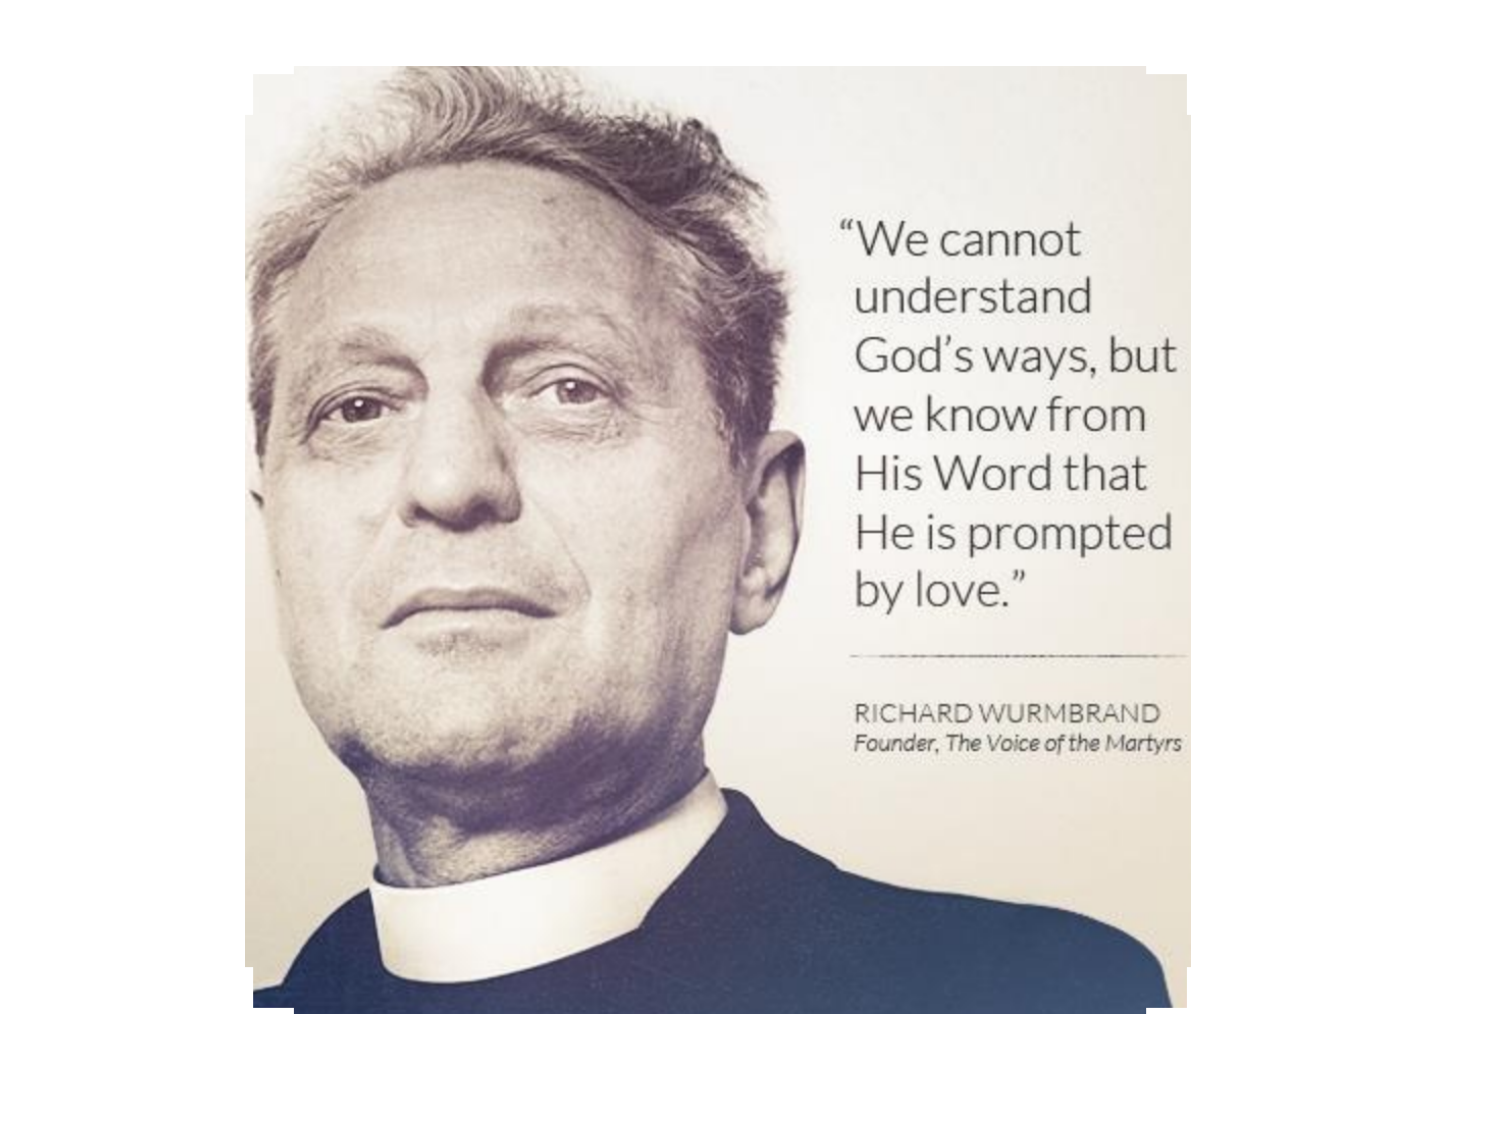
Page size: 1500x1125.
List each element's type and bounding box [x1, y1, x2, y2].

list [245, 66, 1191, 1014]
